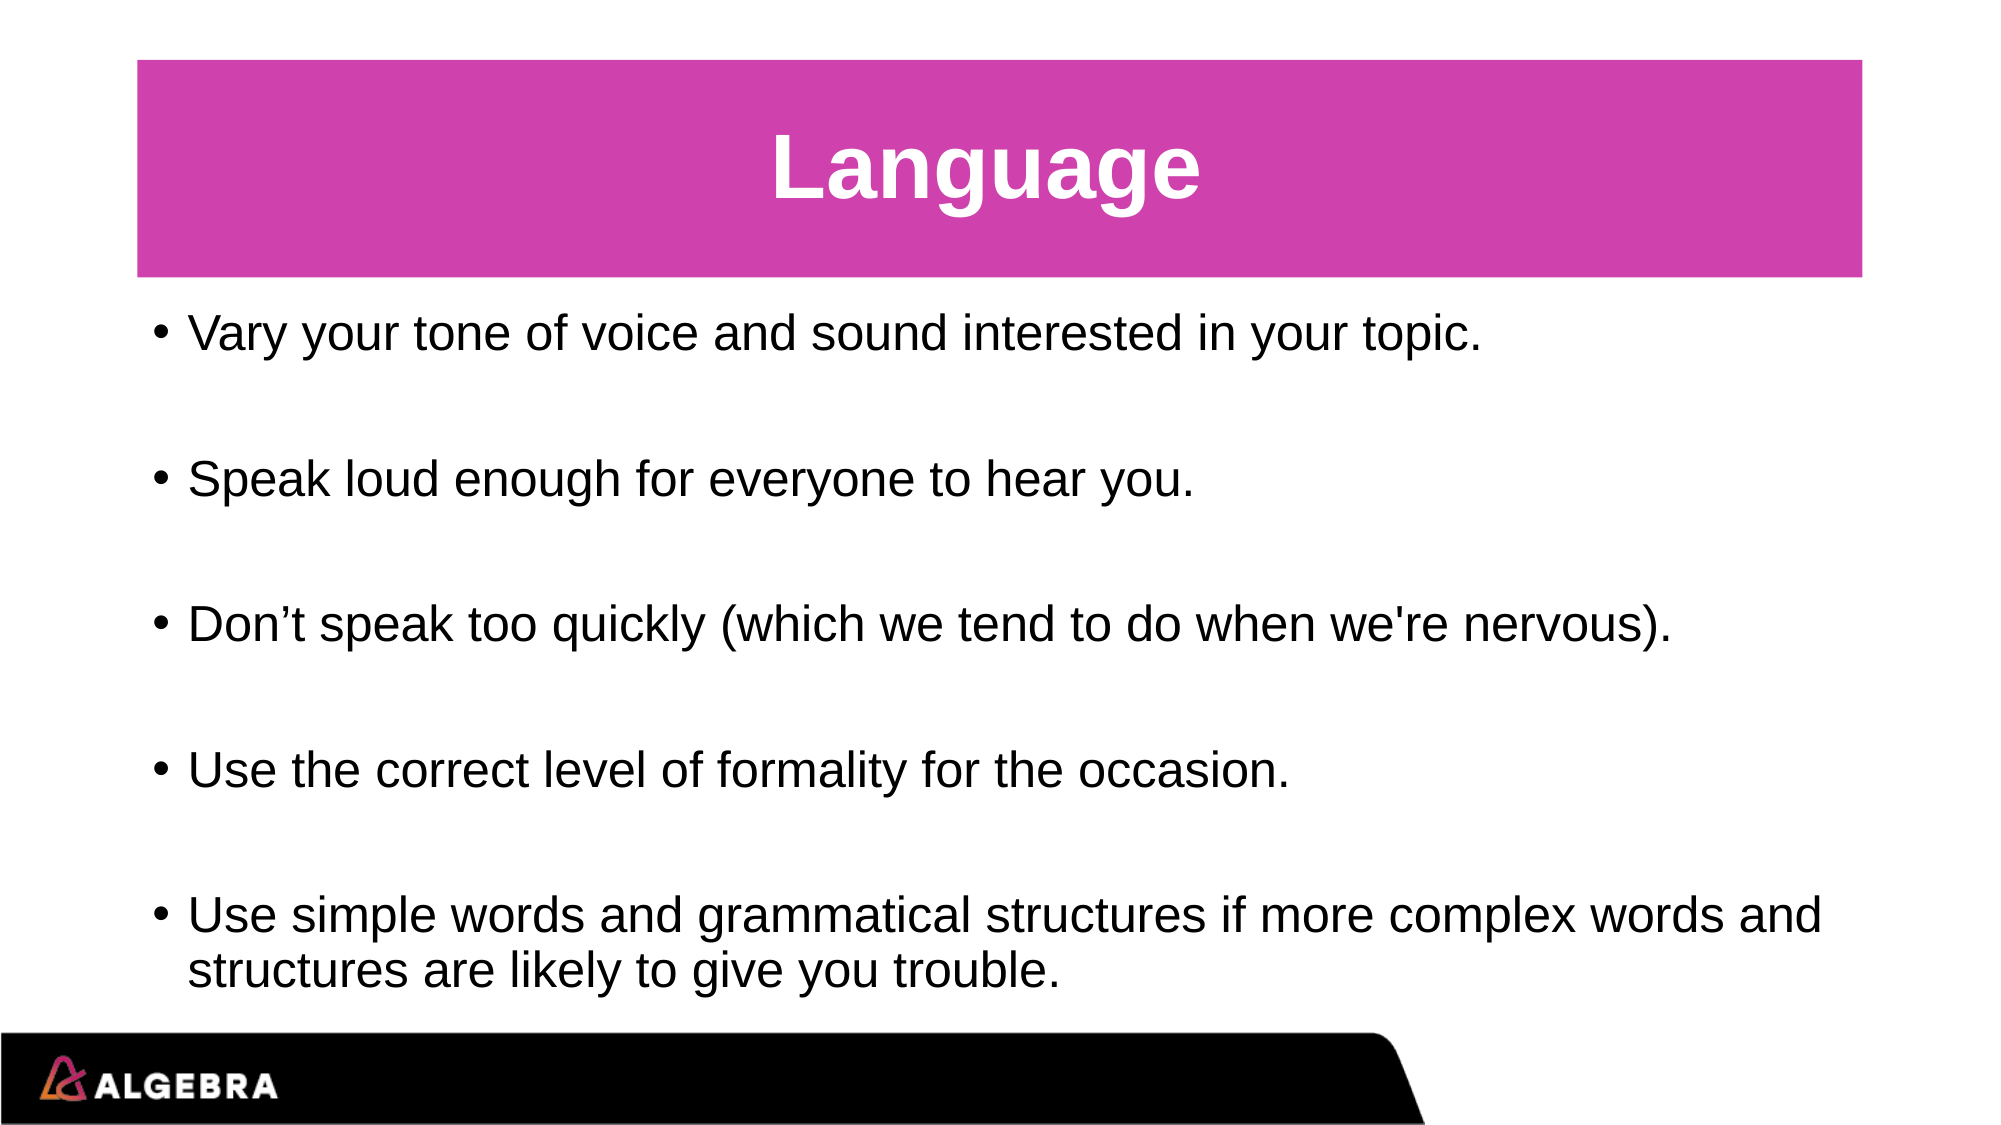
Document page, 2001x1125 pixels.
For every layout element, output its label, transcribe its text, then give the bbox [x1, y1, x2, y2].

picture [0, 1032, 1425, 1125]
title Language [137, 59, 1863, 278]
list Vary your tone of voice and sound interested in your topic. Speak loud enough for everyone to hear you. Don’t speak too quickly (which we tend to do when we're nervous). Use the correct level of formality for the occasion. Use simple words and grammatical structures if more complex words and structures are likely to give you trouble. [137, 299, 1863, 1014]
